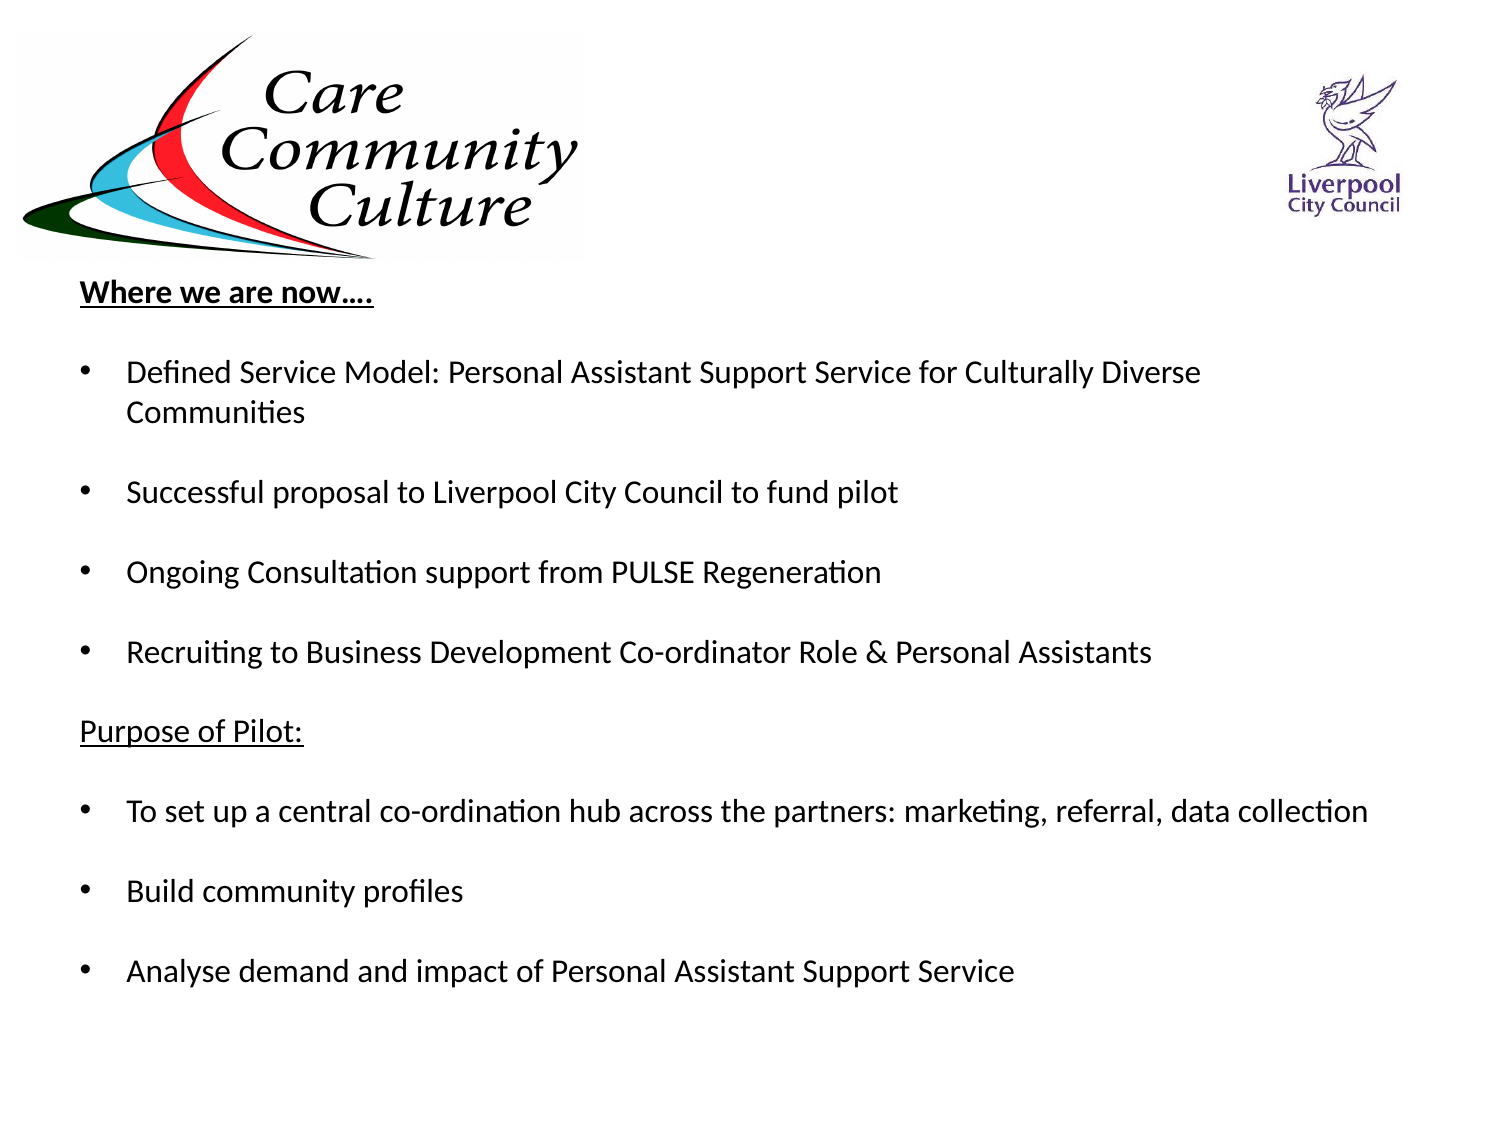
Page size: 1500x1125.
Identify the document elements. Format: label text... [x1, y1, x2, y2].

picture [17, 30, 585, 261]
text_box Where we are now…. Defined Service Model: Personal Assistant Support Service for Culturally Diverse Communities Successful proposal to Liverpool City Council to fund pilot Ongoing Consultation support from PULSE Regeneration Recruiting to Business Development Co-ordinator Role & Personal Assistants Purpose of Pilot: To set up a central co-ordination hub across the partners: marketing, referral, data collection Build community profiles Analyse demand and impact of Personal Assistant Support Service [64, 263, 1388, 1037]
picture [1269, 60, 1420, 231]
